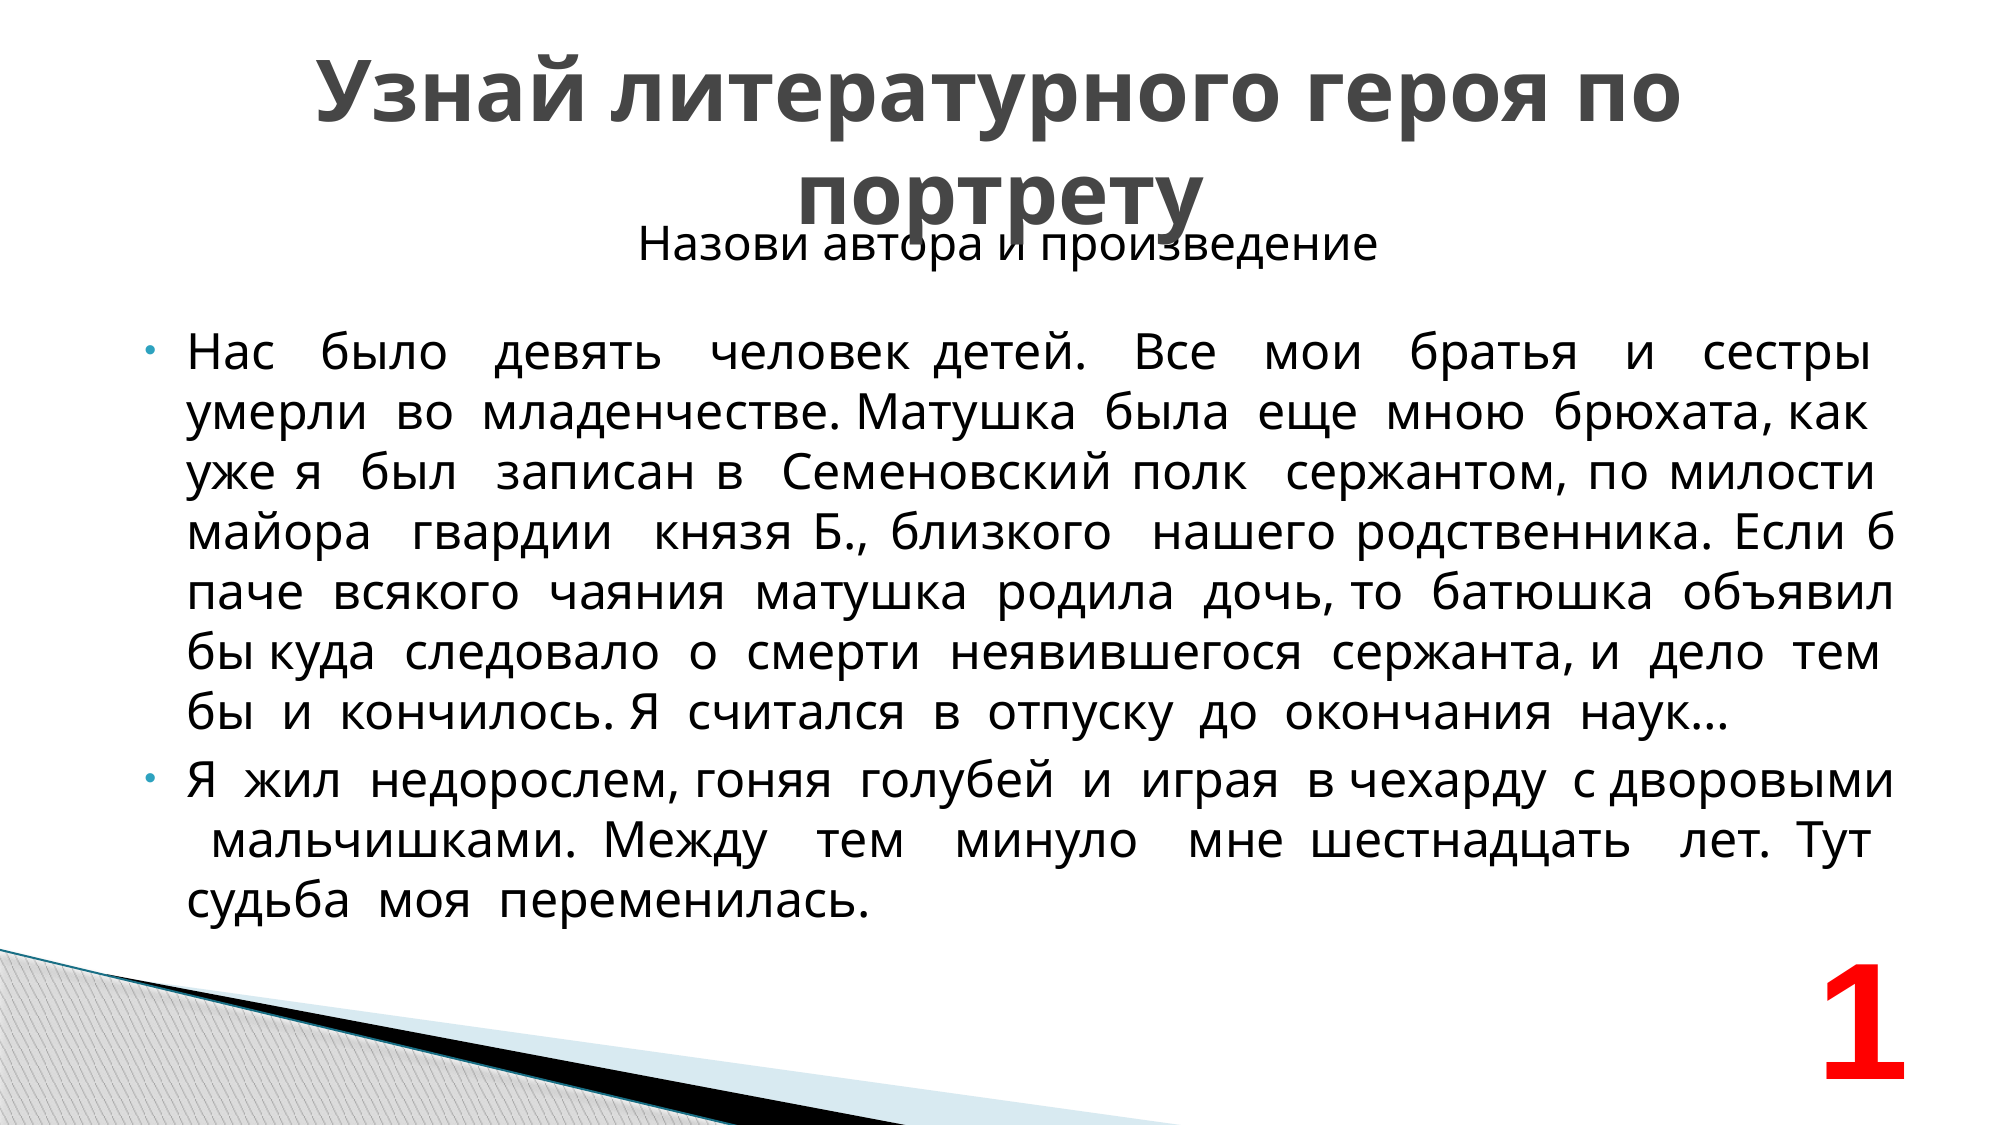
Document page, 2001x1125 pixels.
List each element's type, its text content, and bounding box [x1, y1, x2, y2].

text_box Нас было девять человек детей. Все мои братья и сестры умерли во младенчестве. Матушка была еще мною брюхата, как уже я был записан в Семеновский полк сержантом, по милости майора гвардии князя Б., близкого нашего родственника. Если б паче всякого чаяния матушка родила дочь, то батюшка объявил бы куда следовало о смерти неявившегося сержанта, и дело тем бы и кончилось. Я считался в отпуску до окончания наук… Я жил недорослем, гоняя голубей и играя в чехарду с дворовыми мальчишками. Между тем минуло мне шестнадцать лет. Тут судьба моя переменилась. [111, 312, 1912, 975]
list Назови автора и произведение [99, 205, 1901, 279]
title Узнай литературного героя по портрету [99, 45, 1900, 233]
text_box 1 [1725, 900, 2000, 1125]
